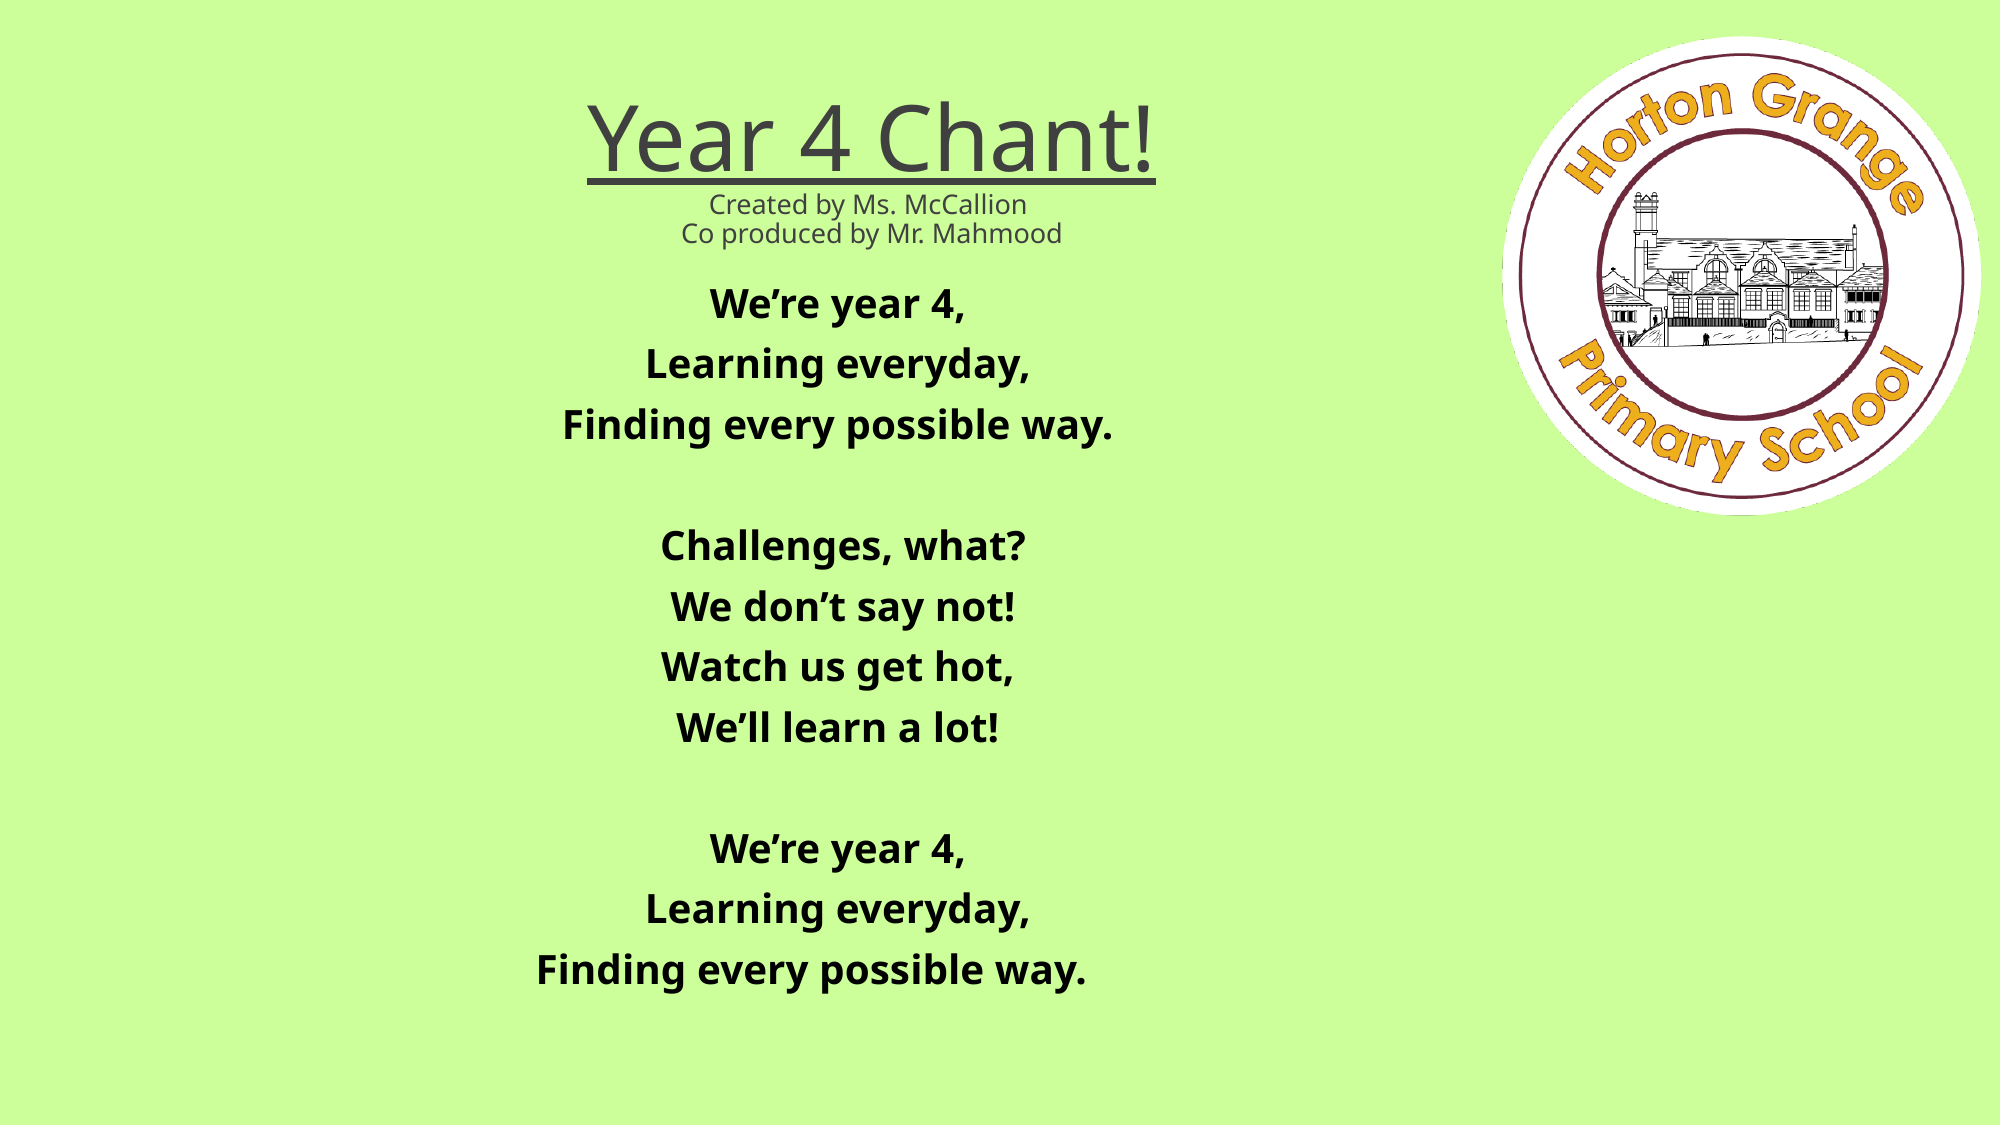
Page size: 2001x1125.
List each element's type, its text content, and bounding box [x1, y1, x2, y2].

picture [1495, 32, 1986, 520]
title Year 4 Chant! Created by Ms. McCallion Co produced by Mr. Mahmood [89, 0, 1655, 342]
list We’re year 4, Learning everyday, Finding every possible way. Challenges, what? We don’t say not! Watch us get hot, We’ll learn a lot! We’re year 4, Learning everyday, Finding every possible way. [138, 275, 1549, 1005]
